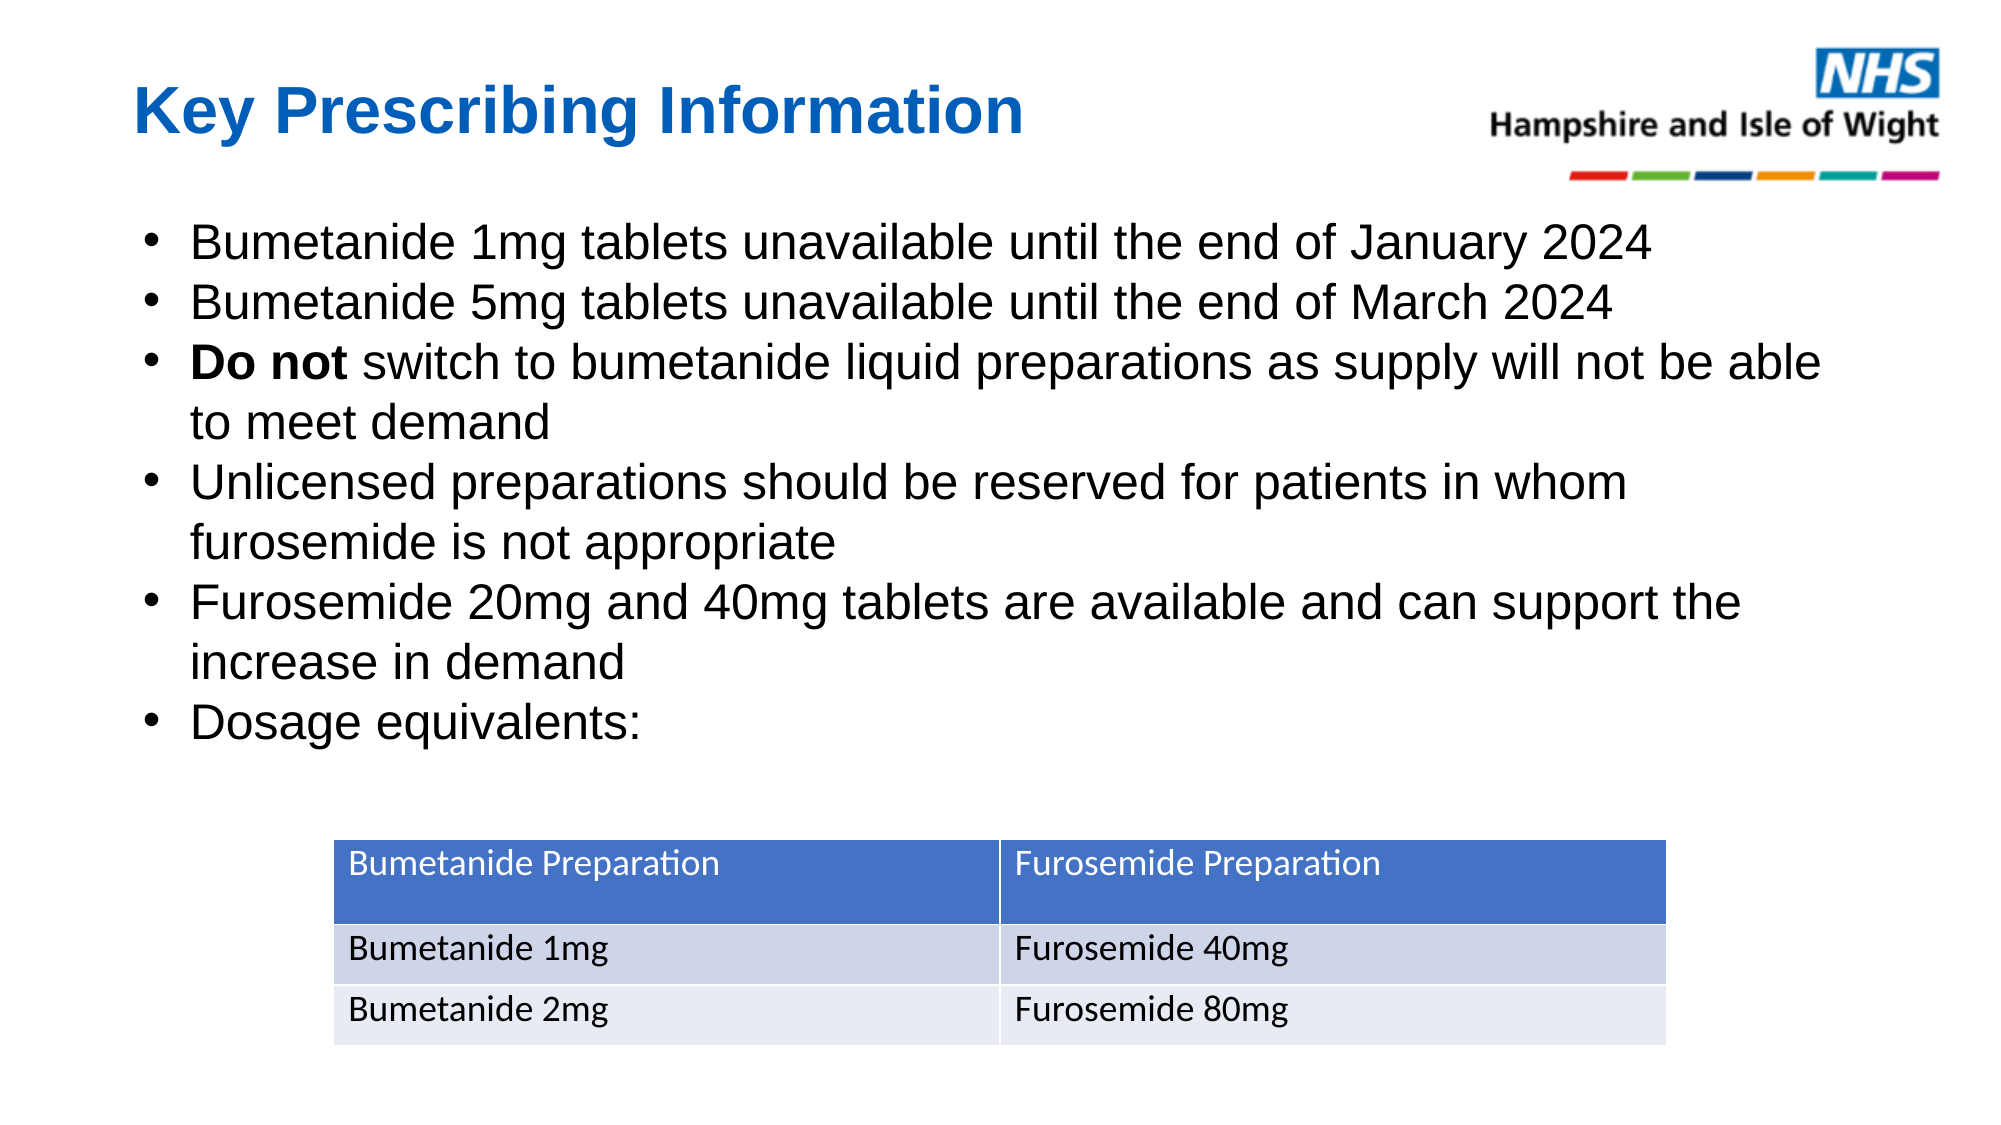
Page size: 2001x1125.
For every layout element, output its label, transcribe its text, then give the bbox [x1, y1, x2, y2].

text_box Bumetanide 1mg tablets unavailable until the end of January 2024 Bumetanide 5mg tablets unavailable until the end of March 2024 Do not switch to bumetanide liquid preparations as supply will not be able to meet demand Unlicensed preparations should be reserved for patients in whom furosemide is not appropriate Furosemide 20mg and 40mg tablets are available and can support the increase in demand Dosage equivalents: [128, 202, 1872, 853]
picture [1476, 27, 1946, 203]
table_cell Furosemide 80mg [1001, 986, 1666, 1045]
table_cell Bumetanide 1mg [334, 925, 999, 984]
table_header Furosemide Preparation [1001, 840, 1666, 924]
table_cell Bumetanide 2mg [334, 986, 999, 1045]
text_box Key Prescribing Information [118, 59, 1476, 155]
table_header Bumetanide Preparation [334, 840, 999, 924]
table_cell Furosemide 40mg [1001, 925, 1666, 984]
